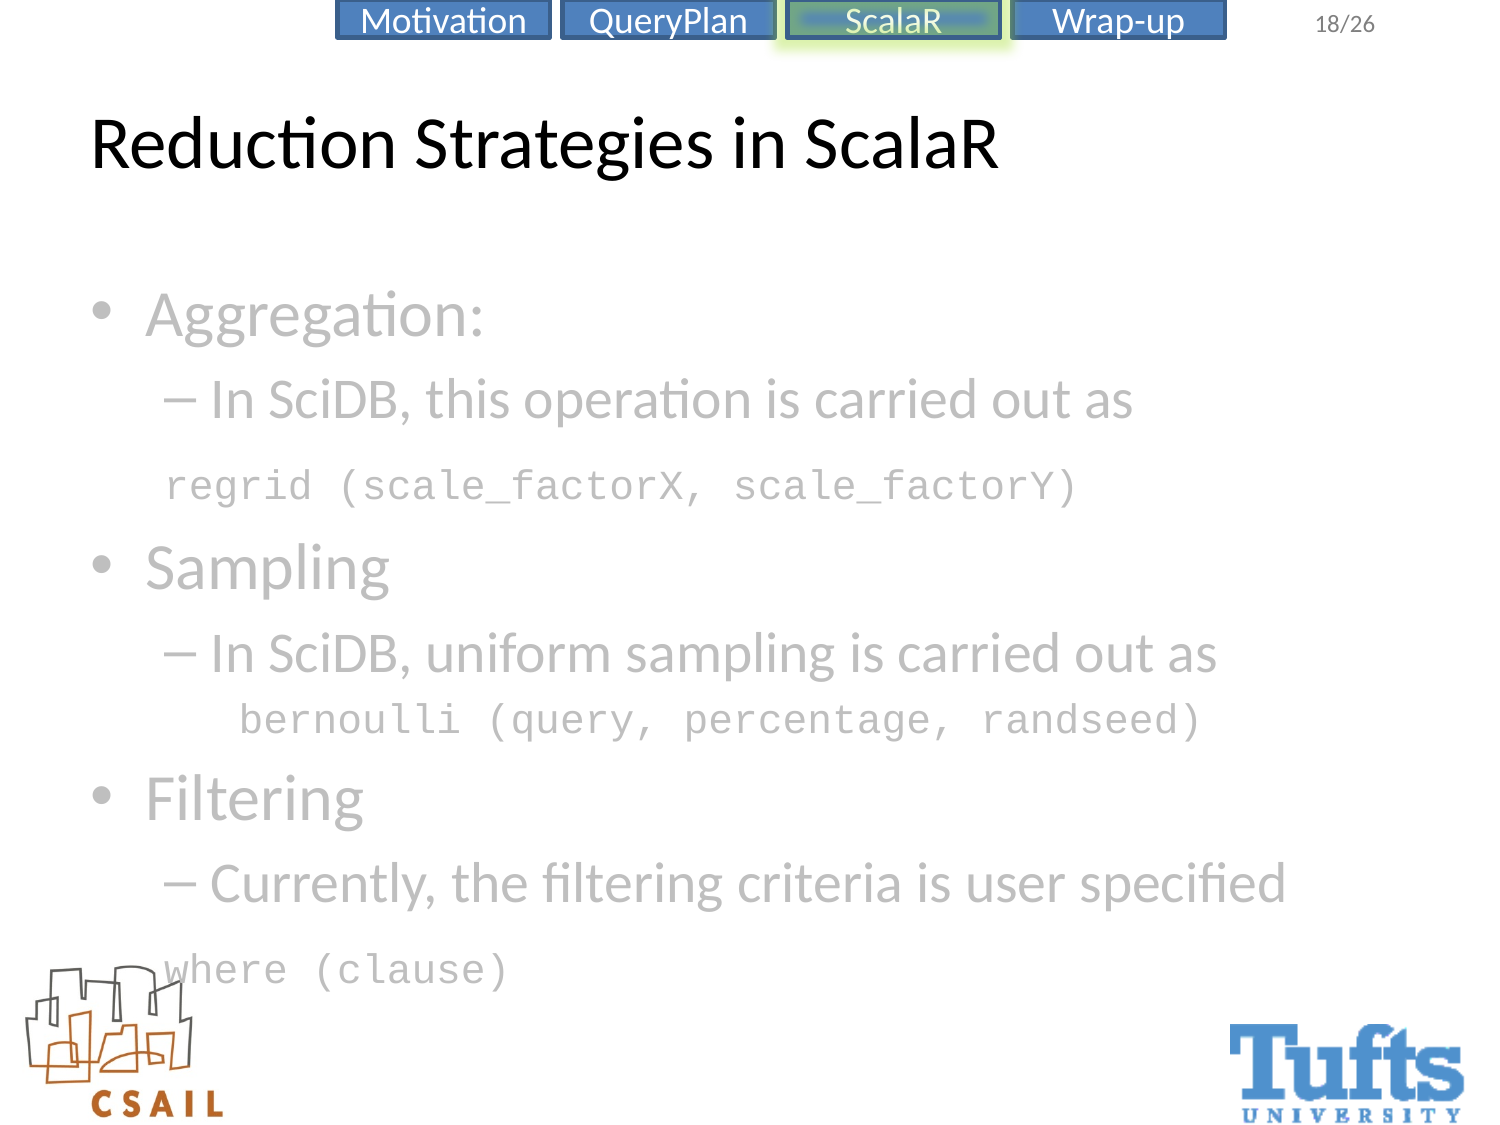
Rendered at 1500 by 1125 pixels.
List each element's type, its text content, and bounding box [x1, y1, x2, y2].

text_box [785, 0, 1002, 40]
picture [1230, 1024, 1500, 1125]
title Reduction Strategies in ScalaR [75, 45, 1425, 233]
picture [0, 946, 257, 1122]
list Aggregation: In SciDB, this operation is carried out as regrid (scale_factorX, scale_factorY) Sampling In SciDB, uniform sampling is carried out as bernoulli (query, percentage, randseed) Filtering Currently, the filtering criteria is user specified where (clause) [75, 262, 1425, 1005]
